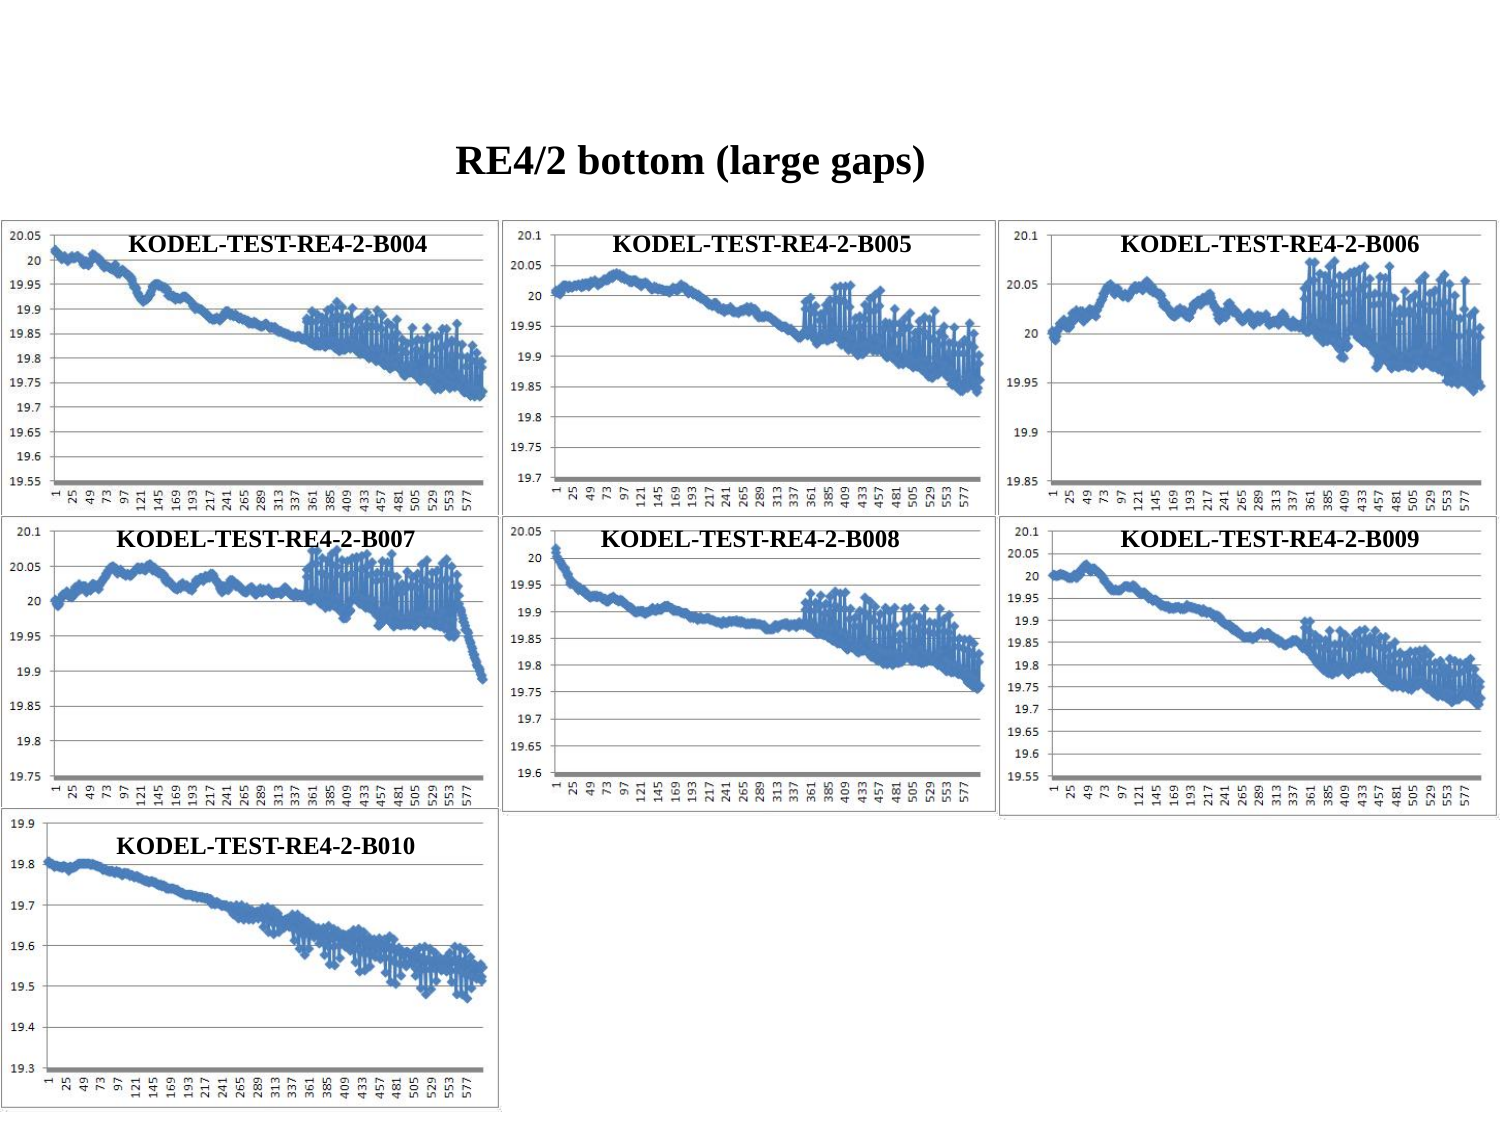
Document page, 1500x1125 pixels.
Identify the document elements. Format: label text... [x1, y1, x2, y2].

picture [0, 219, 1500, 1112]
text_box RE4/2 bottom (large gaps) [171, 125, 1211, 191]
